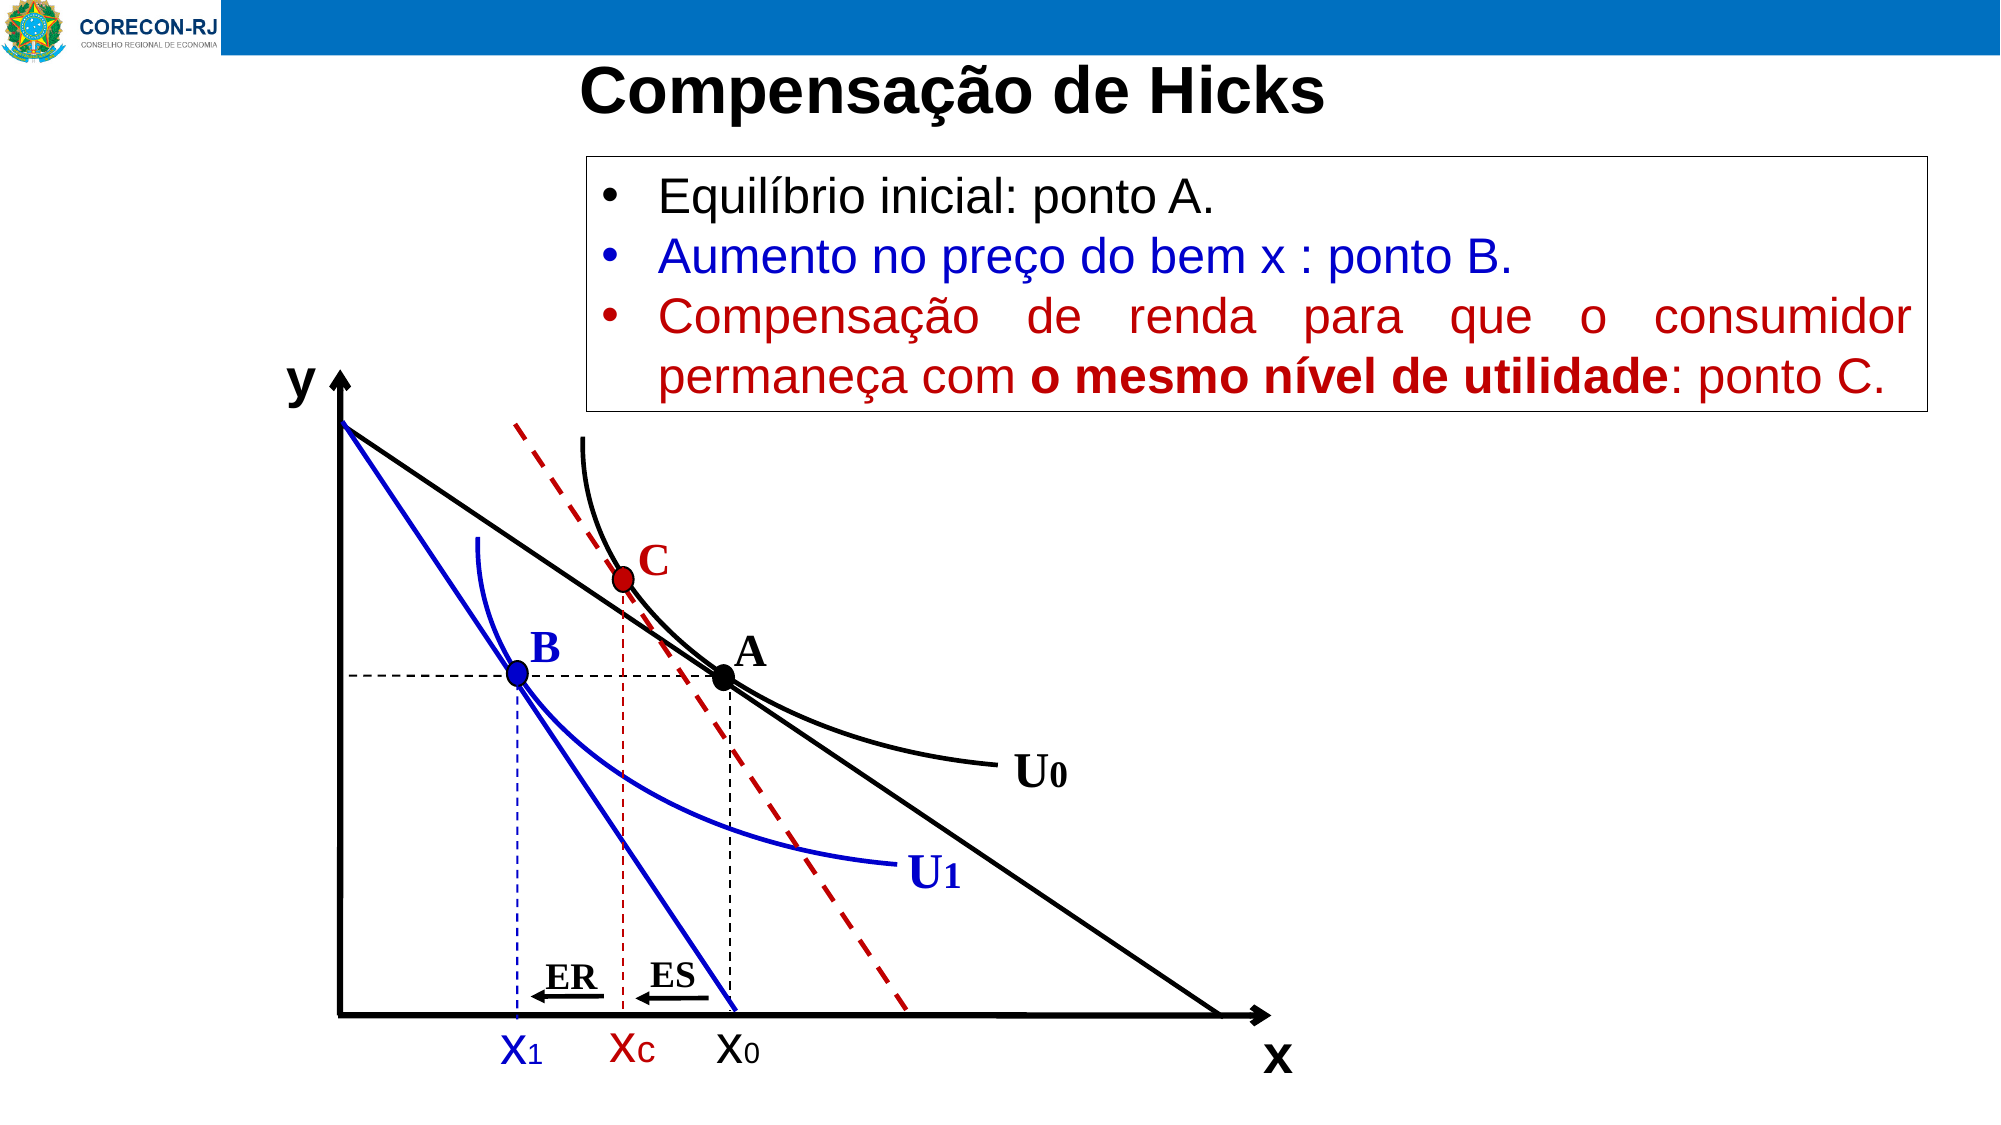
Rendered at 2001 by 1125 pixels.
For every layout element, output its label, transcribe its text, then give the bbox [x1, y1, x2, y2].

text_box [342, 223, 1435, 1084]
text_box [514, 423, 910, 1082]
text_box Equilíbrio inicial: ponto A. Aumento no preço do bem x : ponto B. Compensação de renda para que o consumidor permaneça com o mesmo nível de utilidade: ponto C. [586, 156, 1928, 412]
picture [0, 0, 221, 65]
text_box y [271, 335, 336, 416]
text_box Compensação de Hicks [369, 5, 1537, 134]
